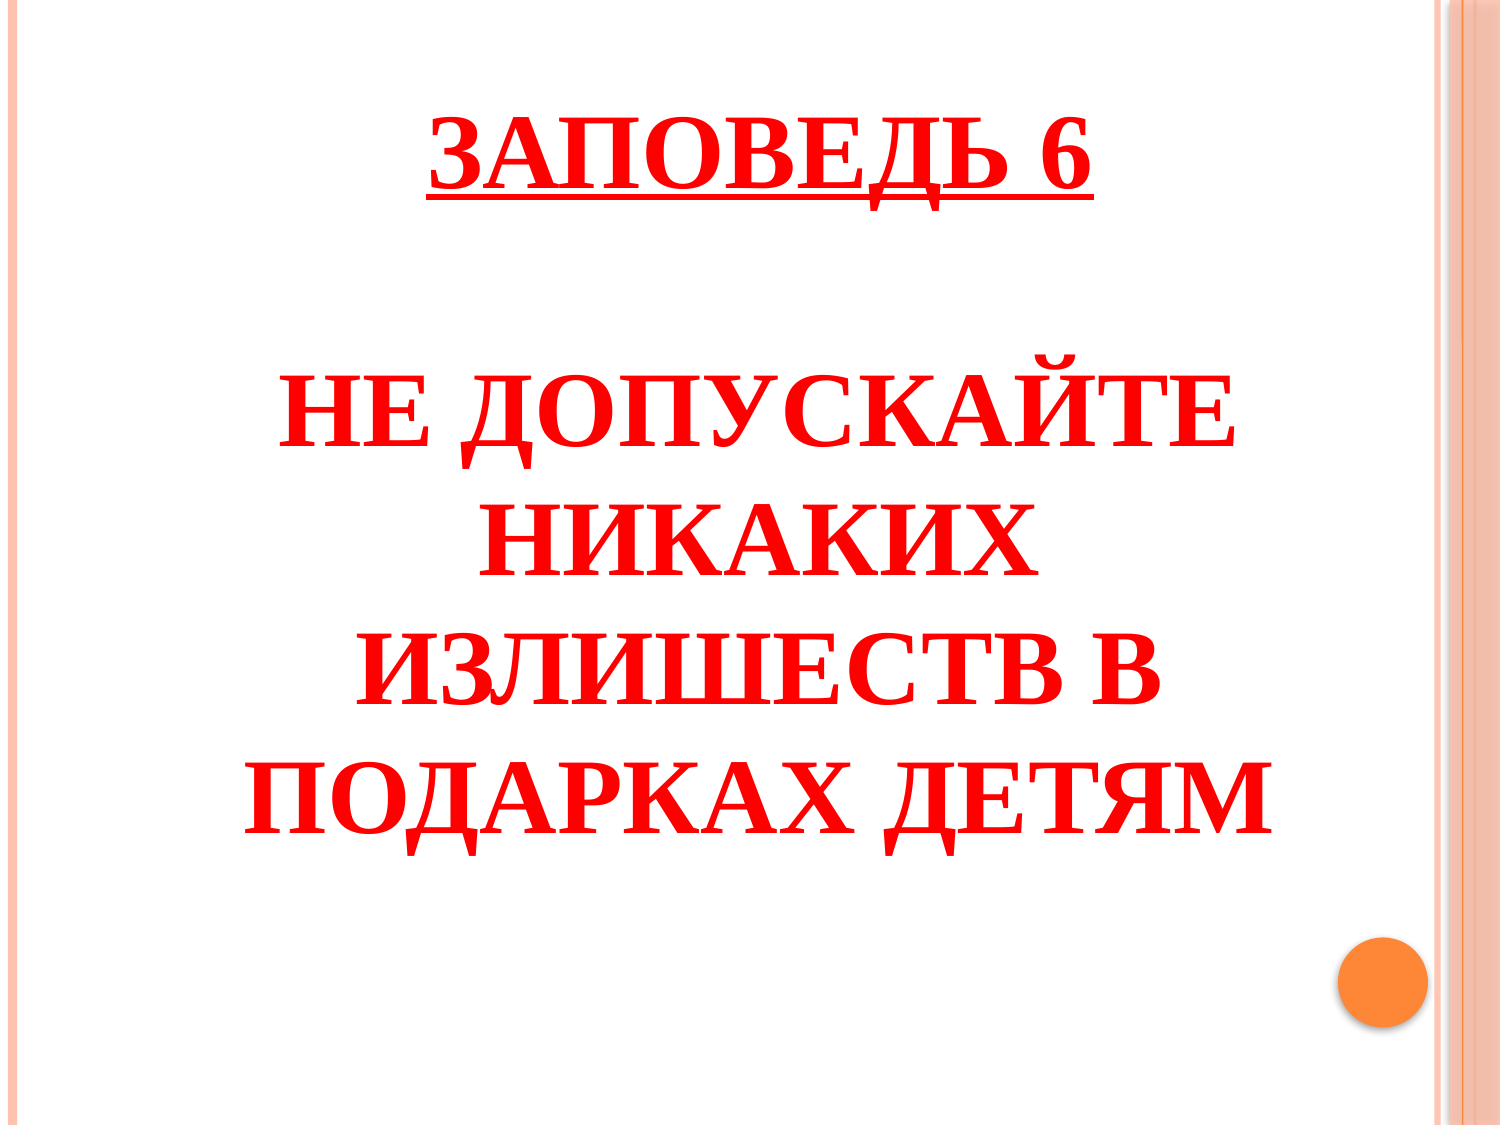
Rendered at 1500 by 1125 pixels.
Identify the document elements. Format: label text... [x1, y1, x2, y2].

title Заповедь 6 Не допускайте никаких излишеств в подарках детям [147, 66, 1373, 927]
